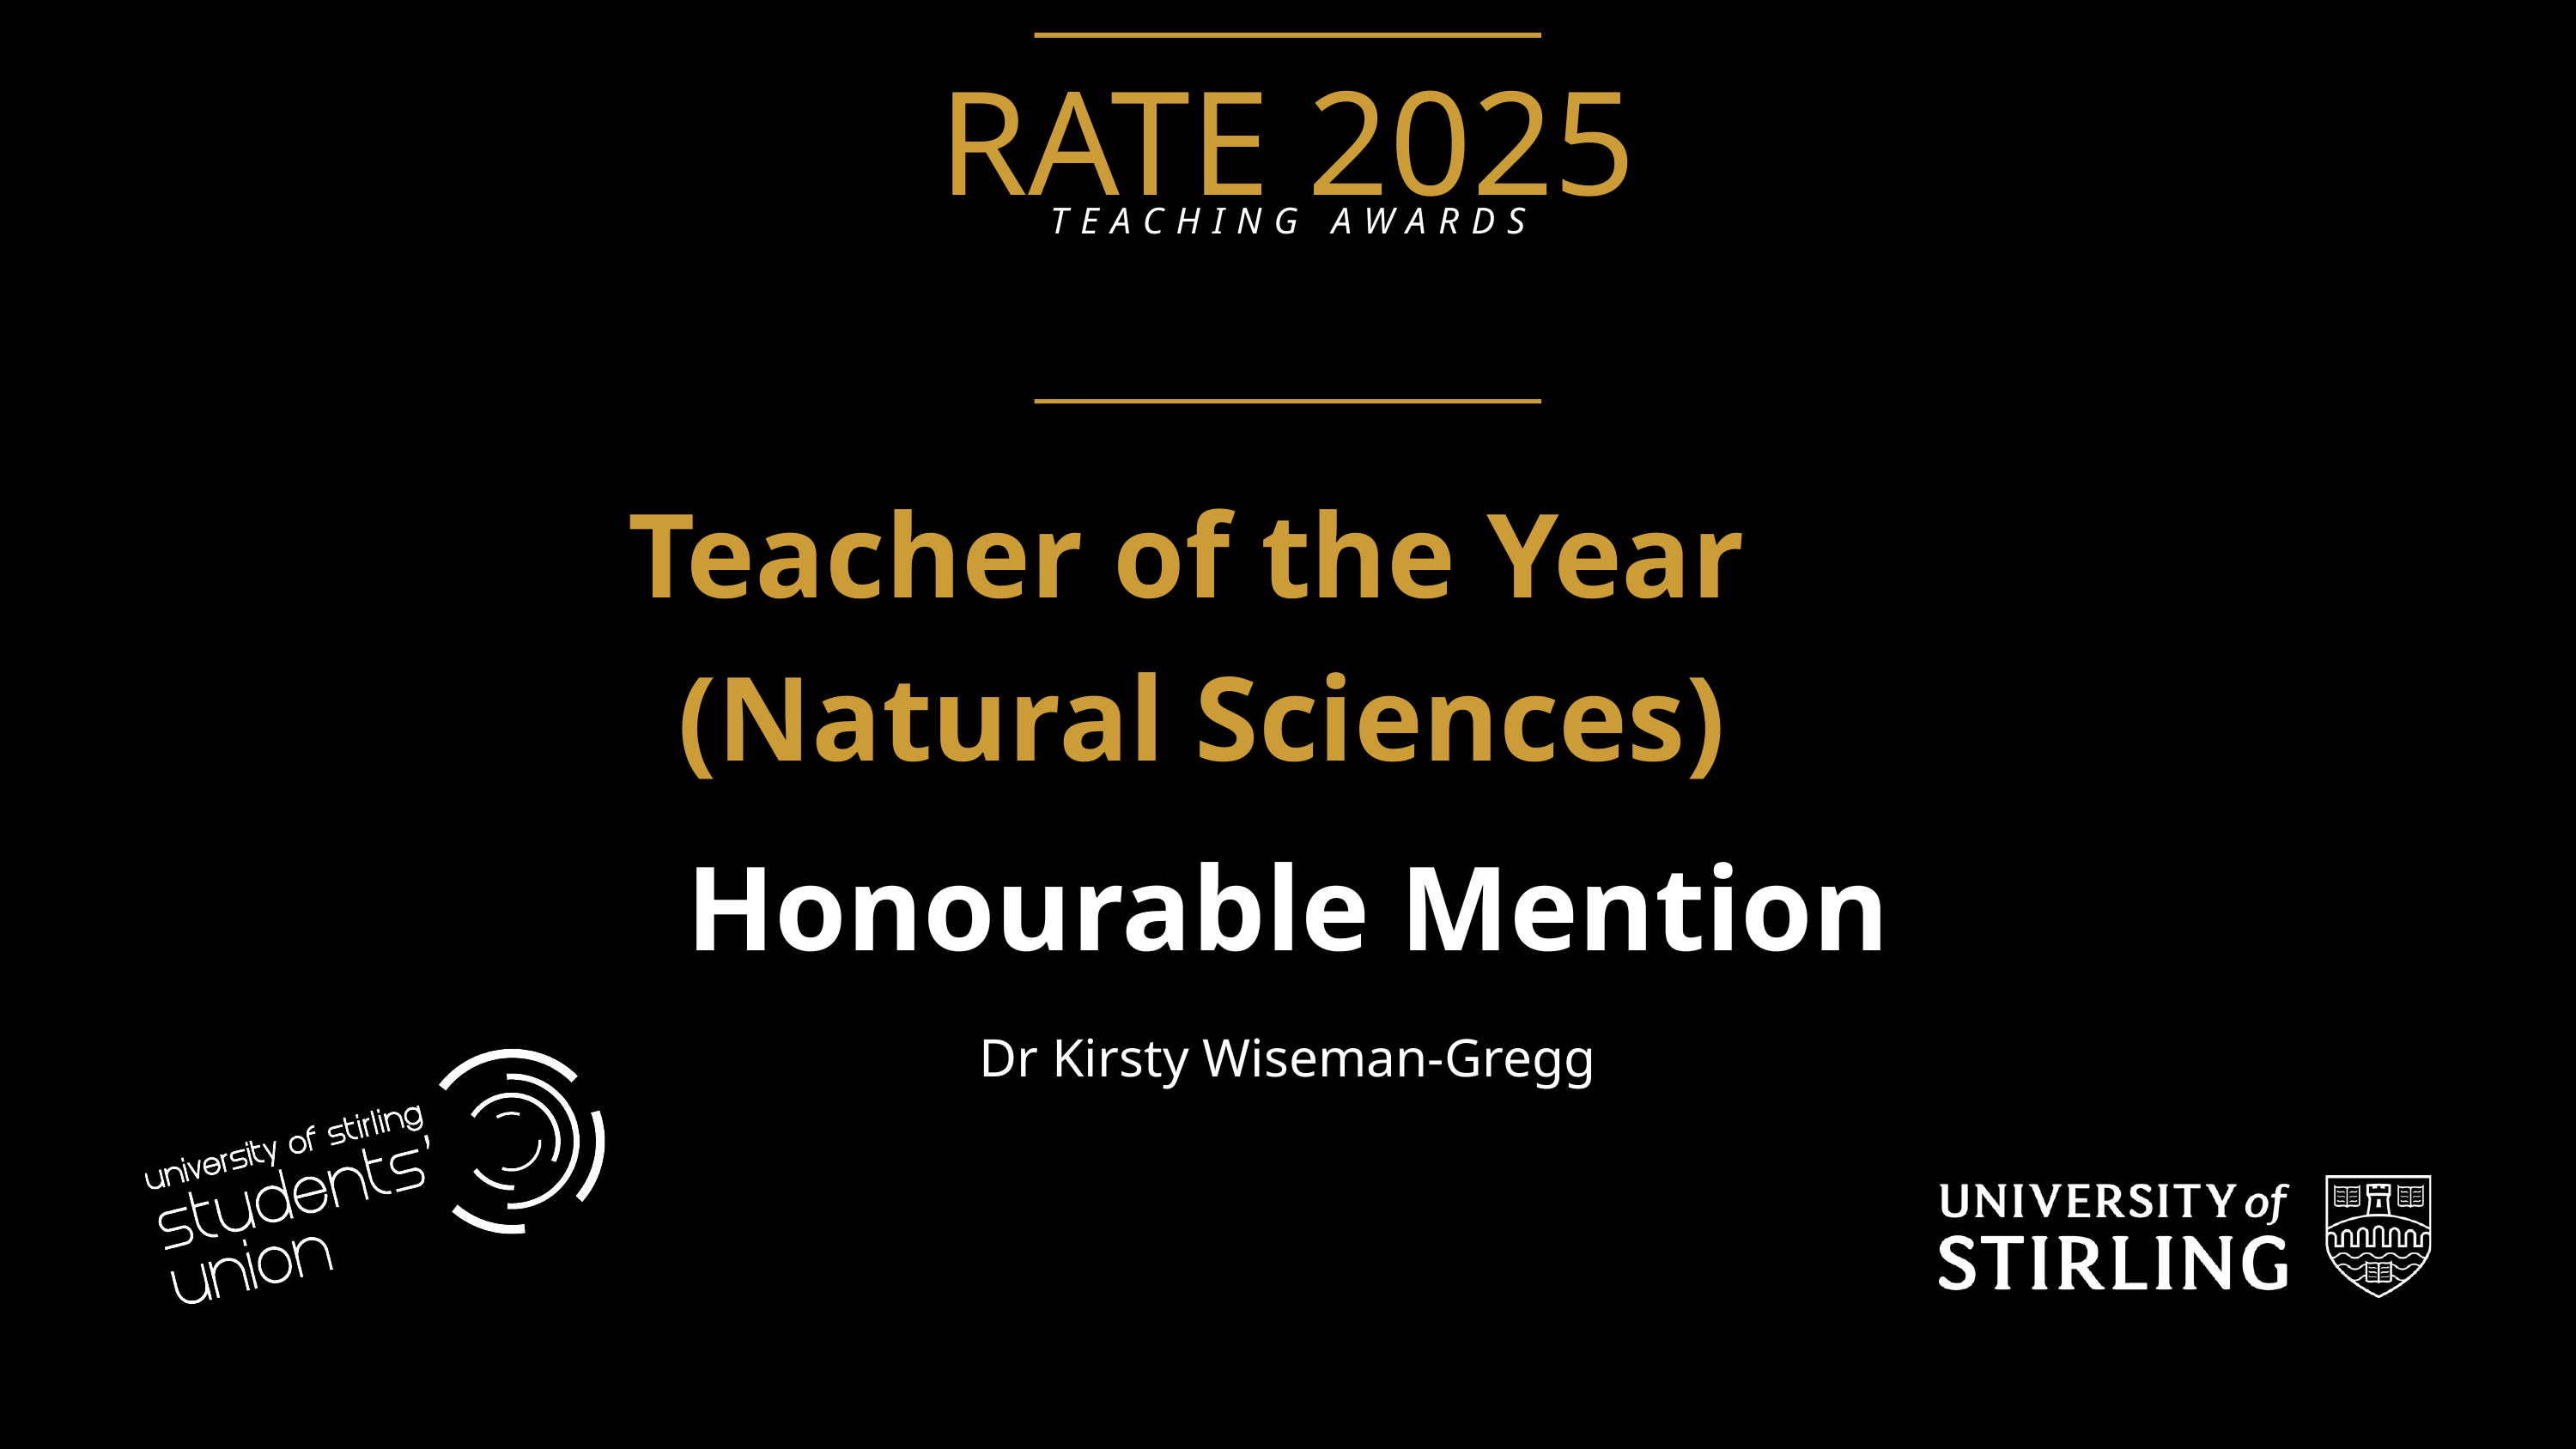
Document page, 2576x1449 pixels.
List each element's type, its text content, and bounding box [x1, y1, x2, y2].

text_box TEACHING AWARDS [938, 191, 1638, 242]
text_box Dr Kirsty Wiseman-Gregg [822, 1015, 1753, 1306]
text_box RATE 2025 [938, 50, 1638, 191]
text_box [1034, 399, 1541, 403]
text_box [144, 1047, 606, 1304]
text_box Honourable Mention [675, 810, 1901, 974]
text_box Teacher of the Year (Natural Sciences) [556, 458, 1848, 784]
text_box [1034, 33, 1541, 38]
text_box [1939, 1175, 2432, 1298]
